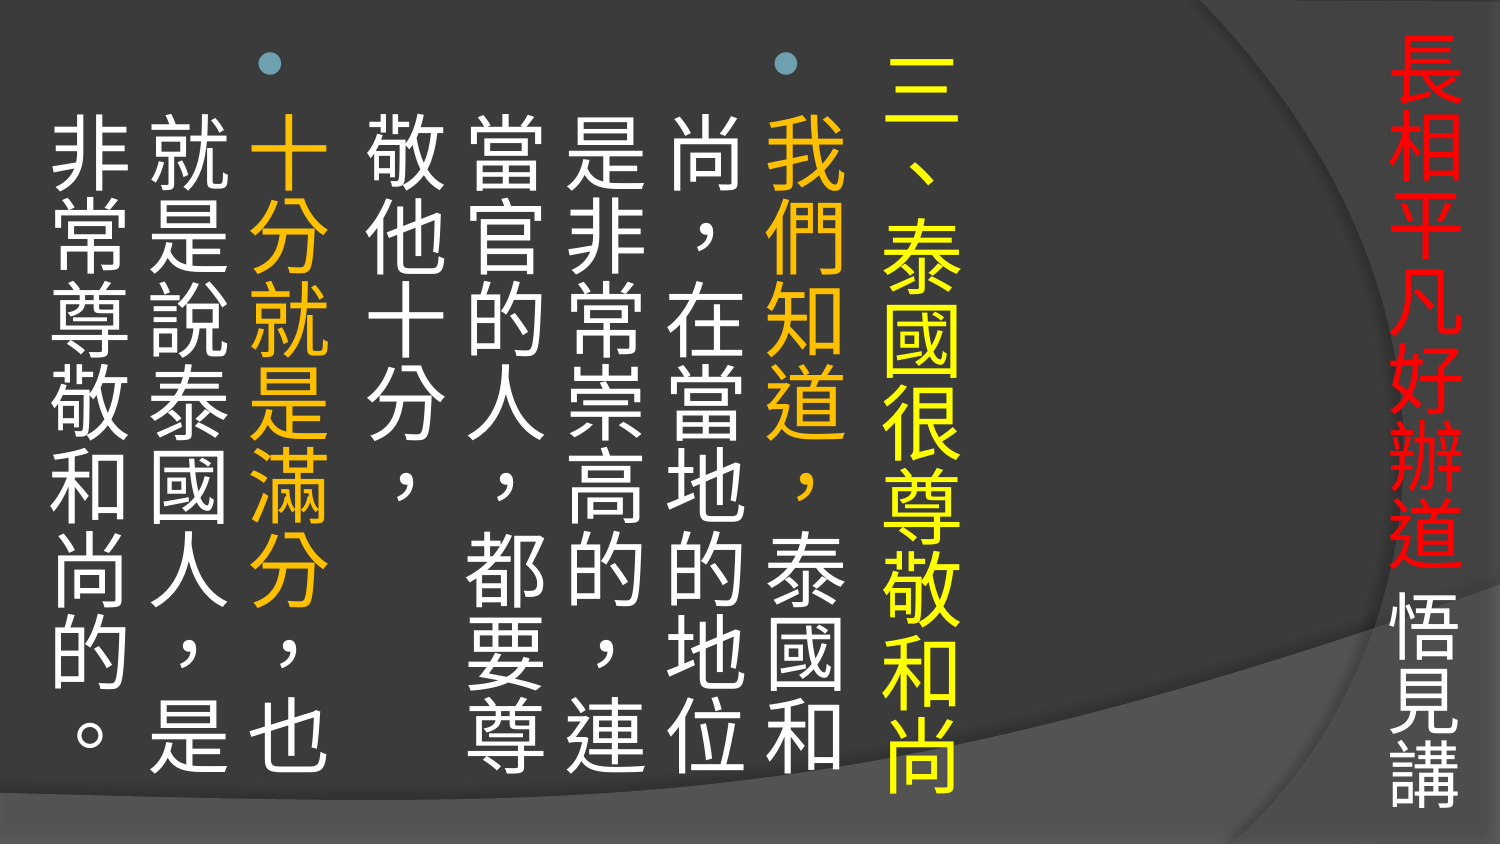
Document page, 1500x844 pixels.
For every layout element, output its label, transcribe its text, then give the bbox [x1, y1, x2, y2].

title 長相平凡好辦道 悟見講 [1364, 21, 1483, 820]
list 三、泰國很尊敬和尚 我們知道，泰國和尚，在當地的地位是非常崇高的，連當官的人，都要尊敬他十分， 十分就是滿分，也就是說泰國人，是非常尊敬和尚的。 [29, 27, 1365, 820]
